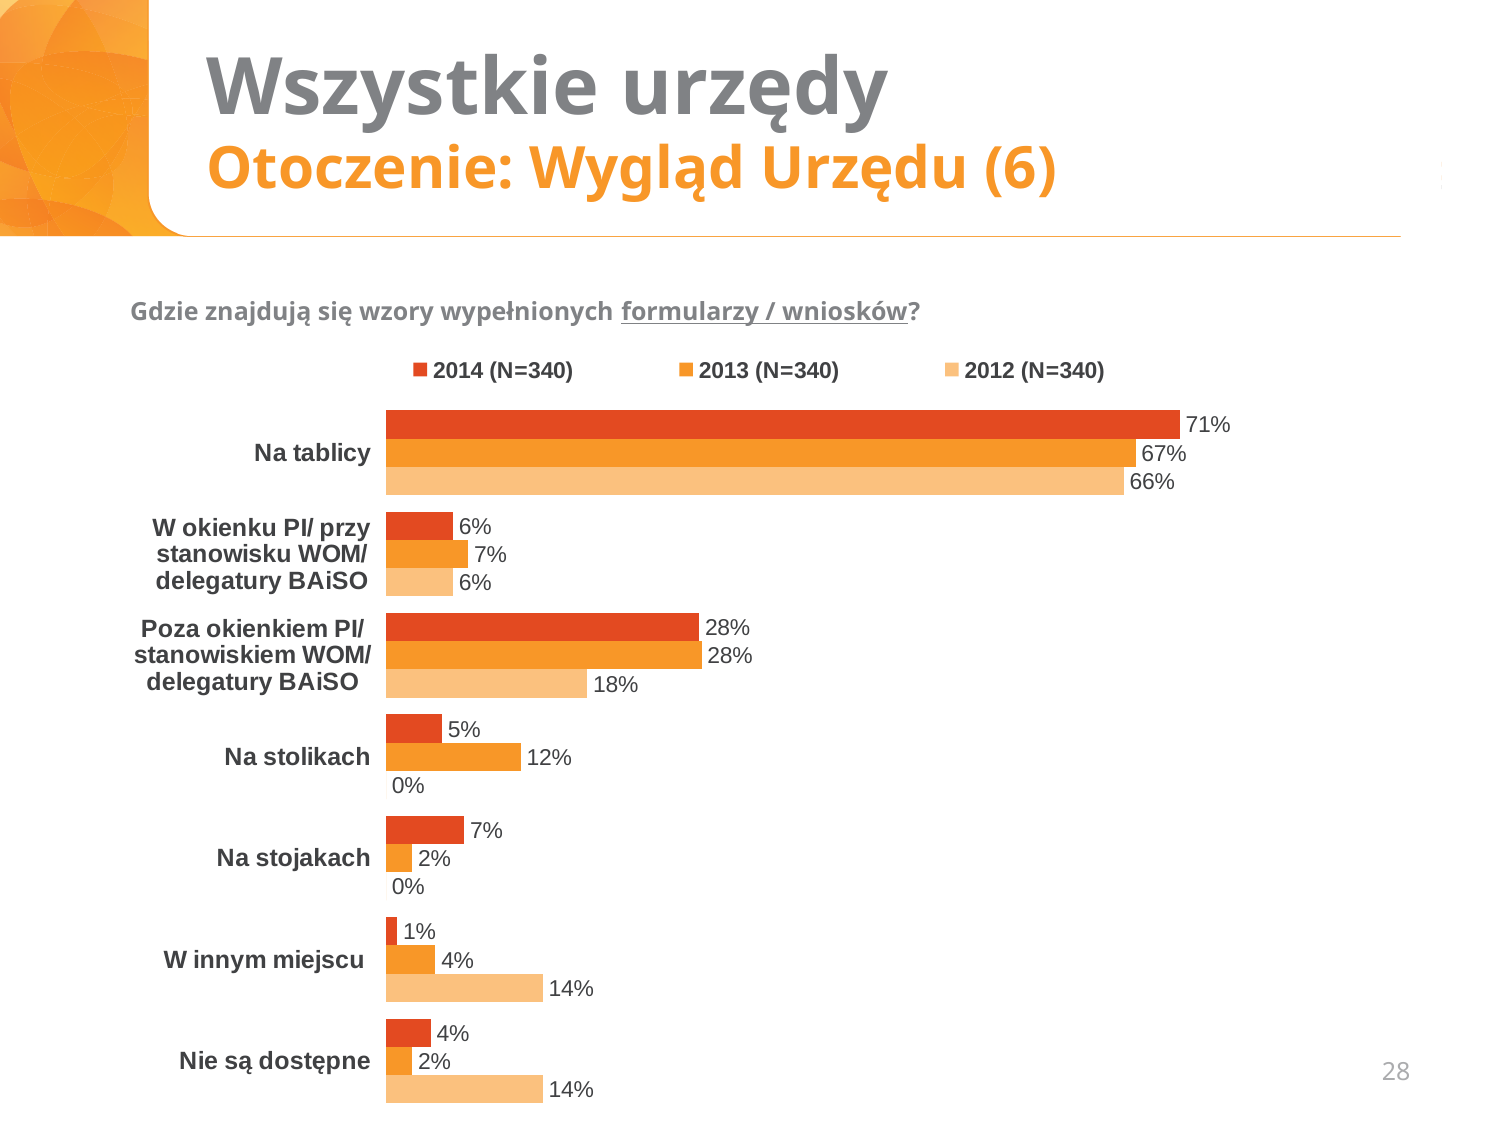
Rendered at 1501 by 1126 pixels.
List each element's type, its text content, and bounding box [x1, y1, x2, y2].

chart [100, 396, 1341, 1113]
text_box Gdzie znajdują się wzory wypełnionych formularzy / wniosków? [100, 288, 869, 339]
picture [0, 0, 147, 237]
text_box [125, 337, 1375, 512]
title Wszystkie urzędy Otoczenie: Wygląd Urzędu (6) [147, 0, 1442, 237]
slide_number 28 [1345, 1042, 1426, 1103]
